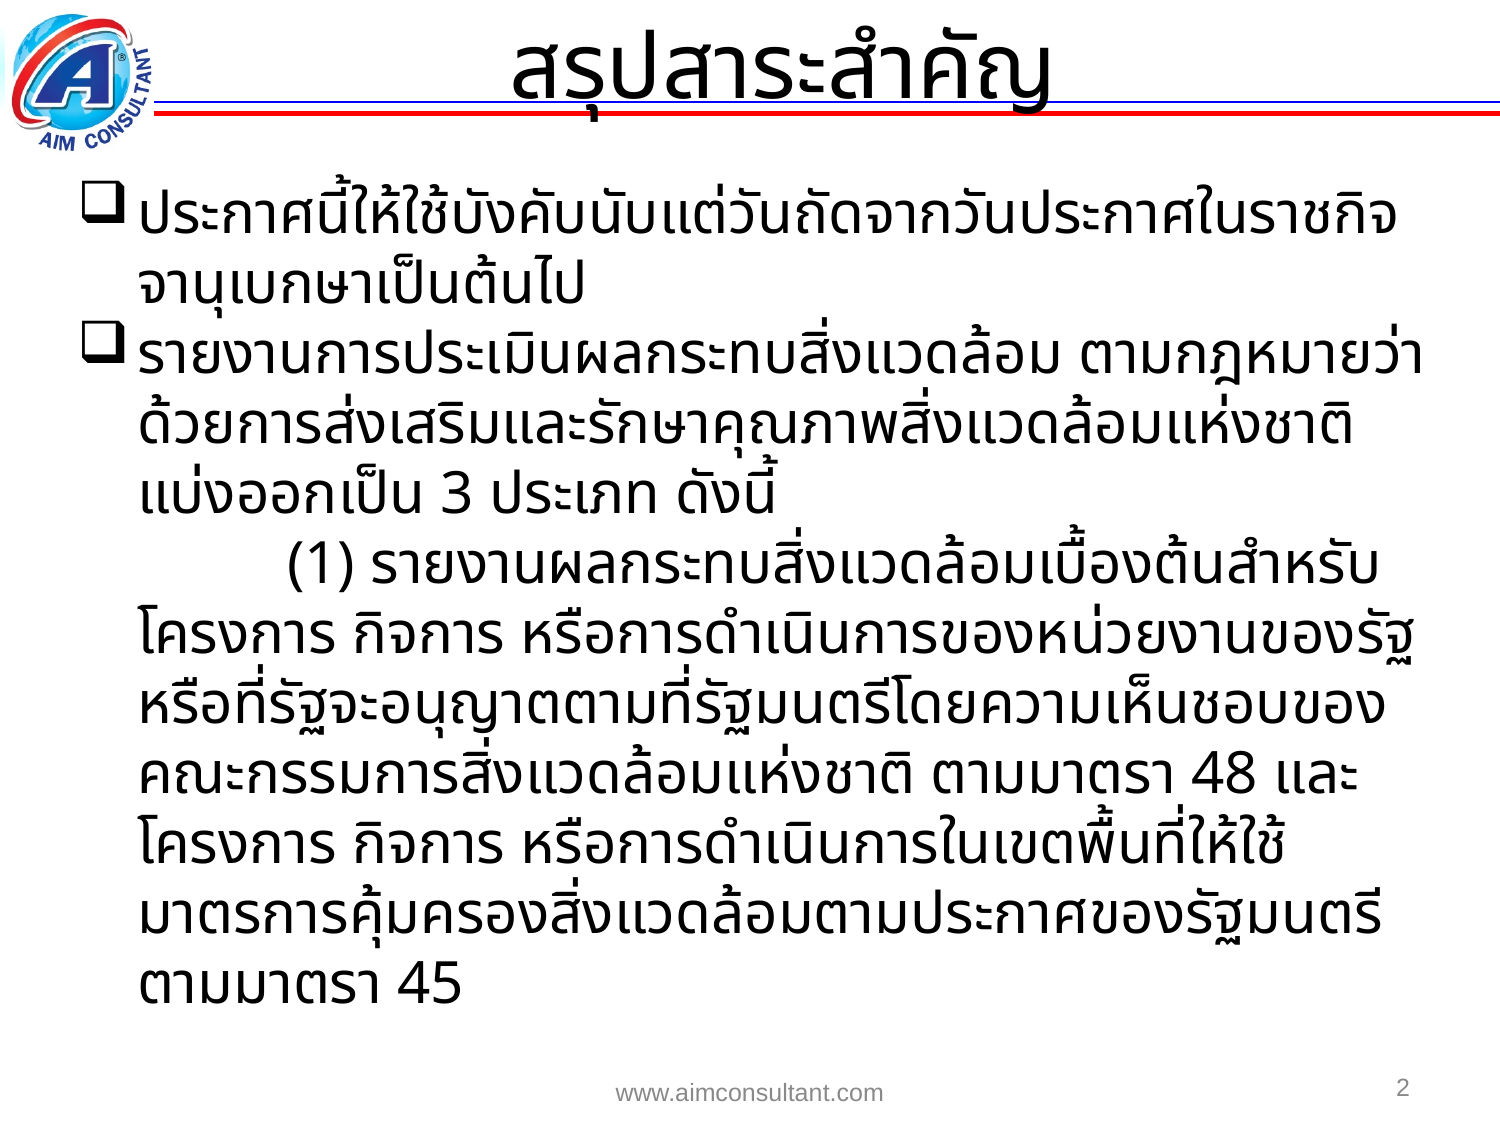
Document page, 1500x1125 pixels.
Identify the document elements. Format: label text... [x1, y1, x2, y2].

text_box สรุปสาระสำคัญ [108, 0, 1459, 129]
footer www.aimconsultant.com [512, 1061, 988, 1122]
picture [5, 7, 154, 155]
slide_number 2 [1074, 1056, 1425, 1117]
text_box ประกาศนี้ให้ใช้บังคับนับแต่วันถัดจากวันประกาศในราชกิจจานุเบกษาเป็นต้นไป รายงานการประเมินผลกระทบสิ่งแวดล้อม ตามกฎหมายว่าด้วยการส่งเสริมและรักษาคุณภาพสิ่งแวดล้อมแห่งชาติ แบ่งออกเป็น 3 ประเภท ดังนี้ (1) รายงานผลกระทบสิ่งแวดล้อมเบื้องต้นสำหรับโครงการ กิจการ หรือการดำเนินการของหน่วยงานของรัฐ หรือที่รัฐจะอนุญาตตามที่รัฐมนตรีโดยความเห็นชอบของคณะกรรมการสิ่งแวดล้อมแห่งชาติ ตามมาตรา 48 และโครงการ กิจการ หรือการดำเนินการในเขตพื้นที่ให้ใช้มาตรการคุ้มครองสิ่งแวดล้อมตามประกาศของรัฐมนตรีตามมาตรา 45 [34, 167, 1469, 1023]
